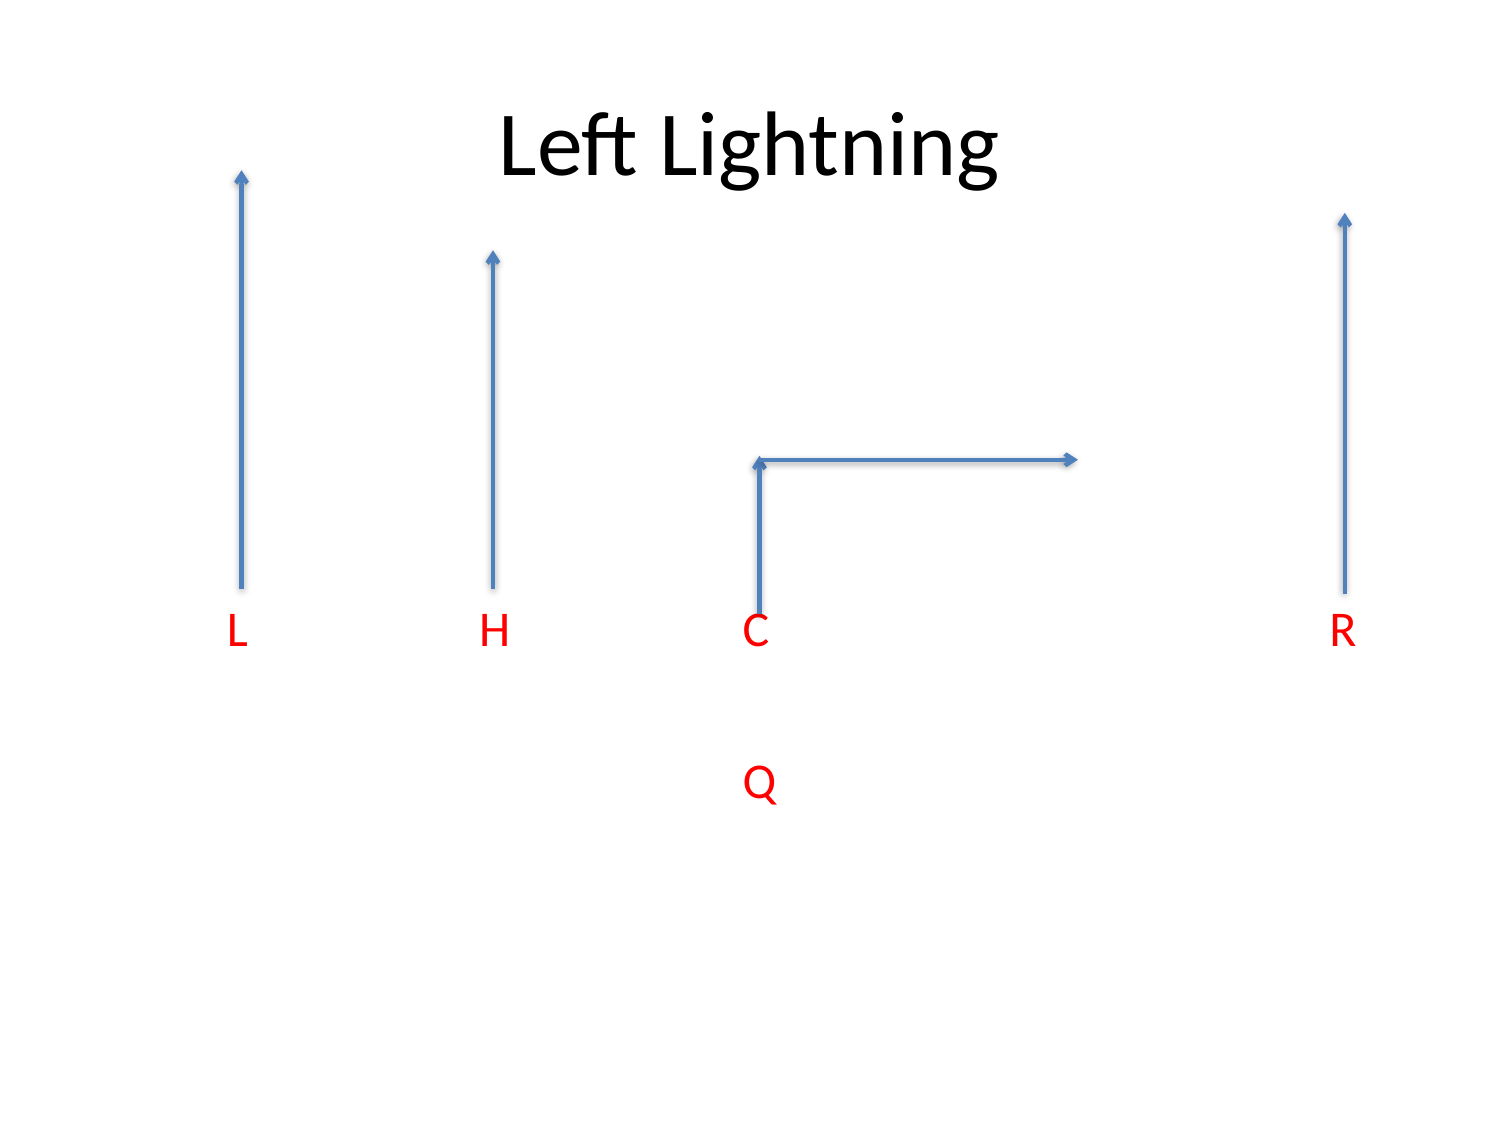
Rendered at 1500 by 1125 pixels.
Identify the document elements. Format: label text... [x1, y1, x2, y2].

text_box H [464, 588, 535, 664]
text_box Q [728, 740, 799, 816]
text_box C [728, 588, 799, 664]
title Left Lightning [75, 45, 1425, 233]
text_box L [212, 588, 283, 664]
text_box R [1314, 588, 1385, 664]
